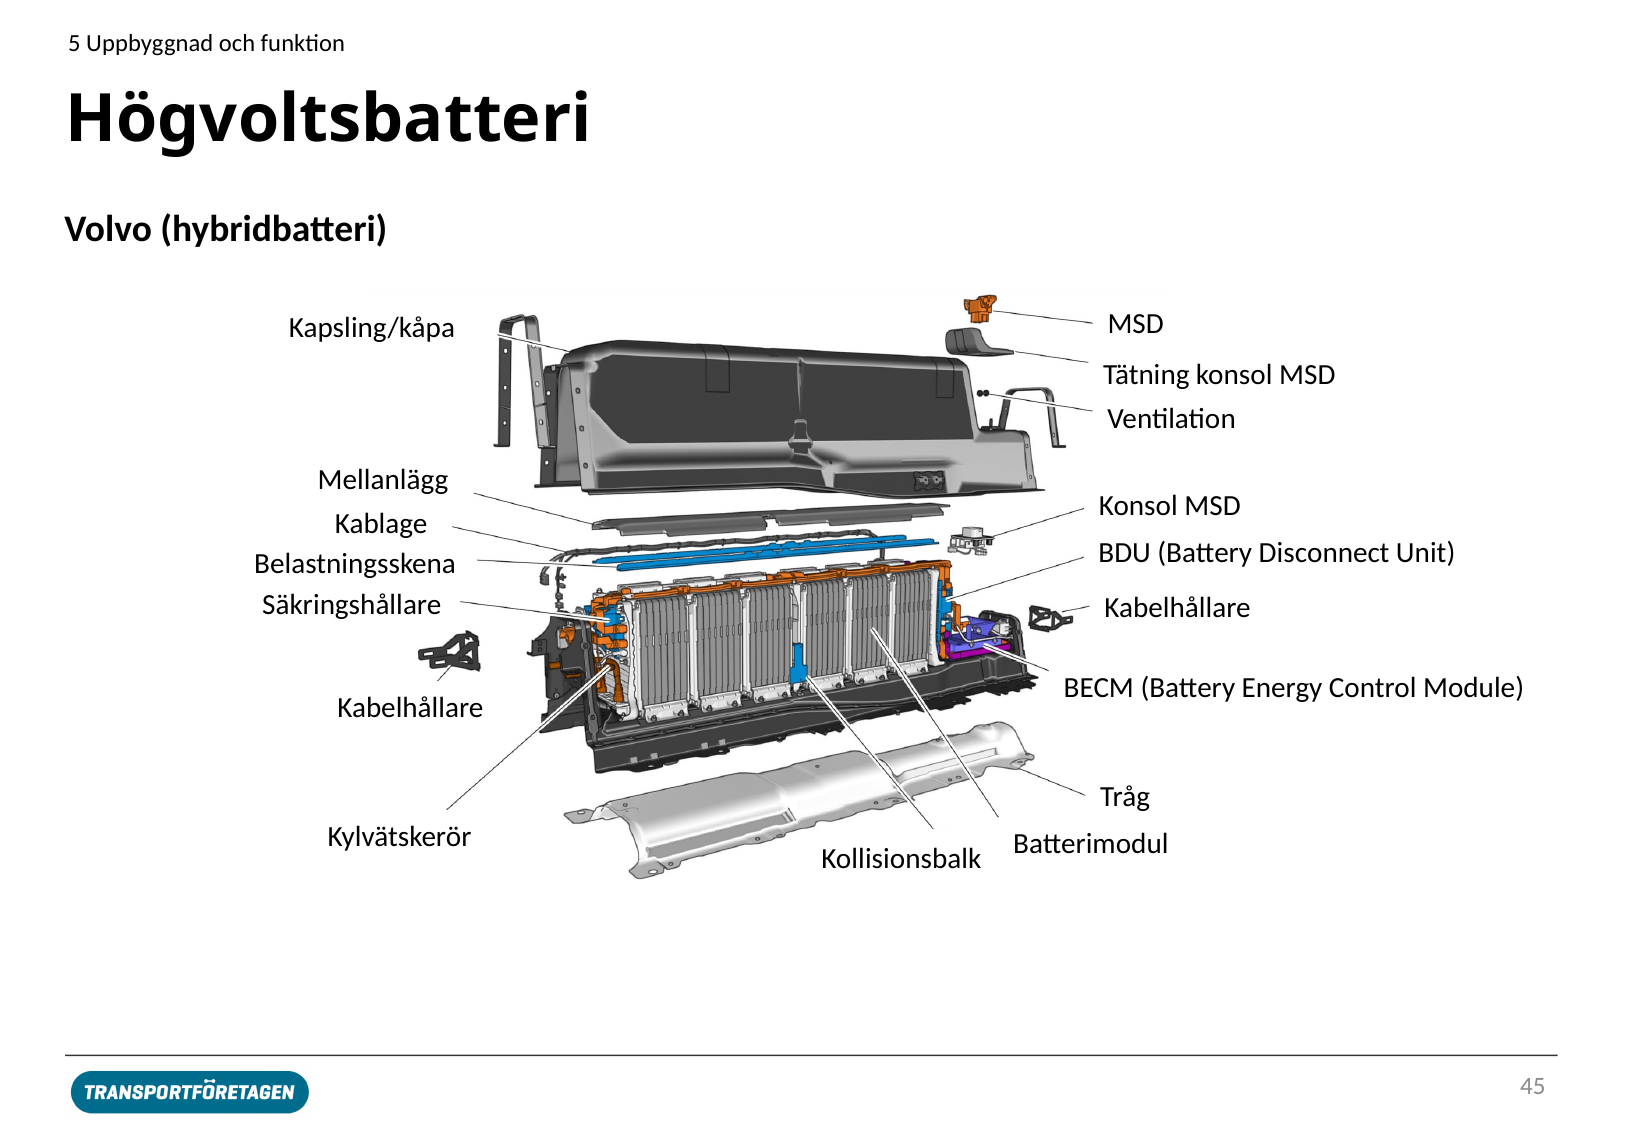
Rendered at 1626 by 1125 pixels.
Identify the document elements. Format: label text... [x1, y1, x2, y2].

title Högvoltsbatteri [65, 83, 1560, 197]
list 5 Uppbyggnad och funktion [68, 23, 917, 65]
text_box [239, 289, 1575, 883]
picture [64, 1069, 315, 1116]
list Volvo (hybridbatteri) [64, 209, 1558, 1042]
slide_number 45 [1458, 1054, 1561, 1115]
